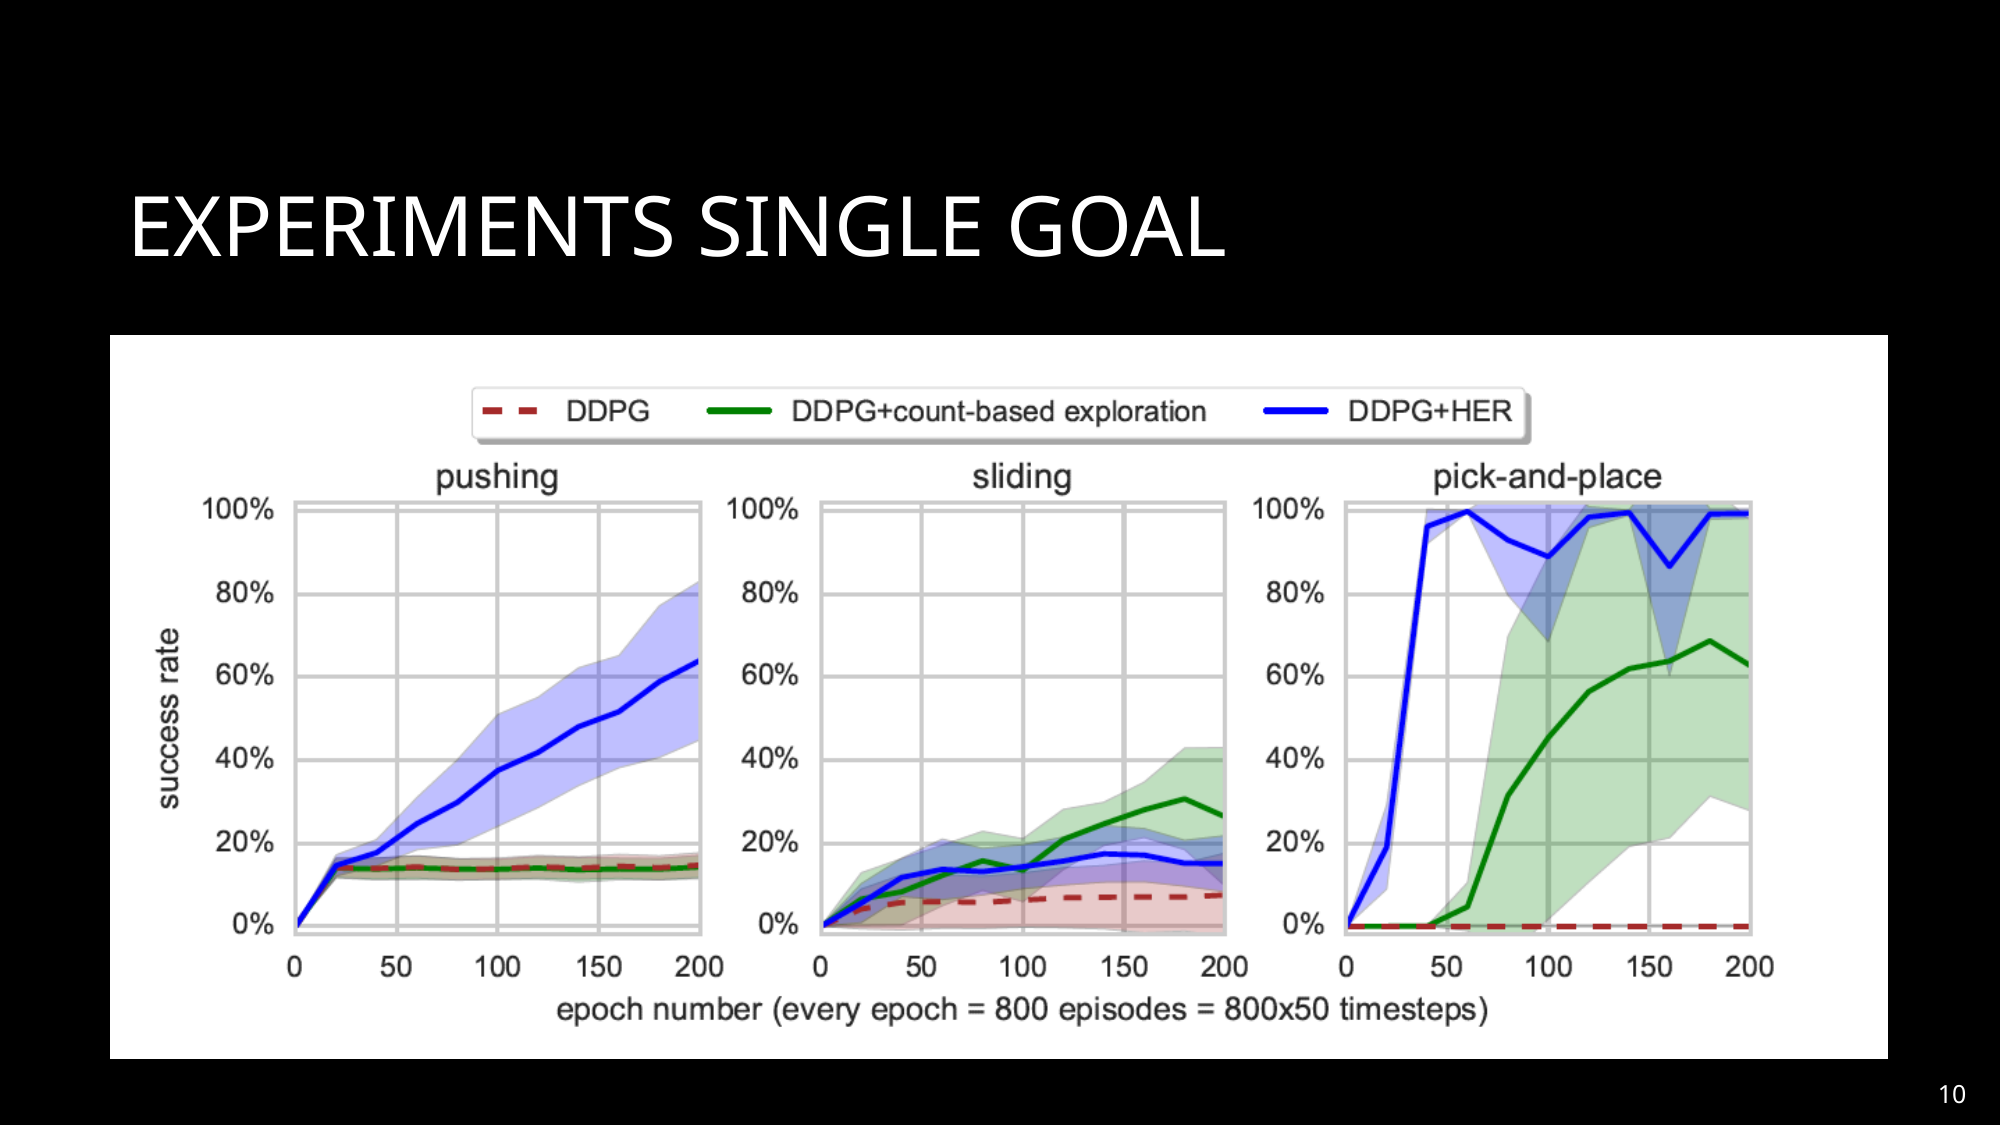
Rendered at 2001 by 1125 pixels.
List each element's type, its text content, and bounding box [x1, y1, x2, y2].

title Experiments Single GOAL [112, 123, 1888, 335]
picture [110, 335, 1888, 1059]
slide_number 10 [1531, 1065, 1982, 1125]
